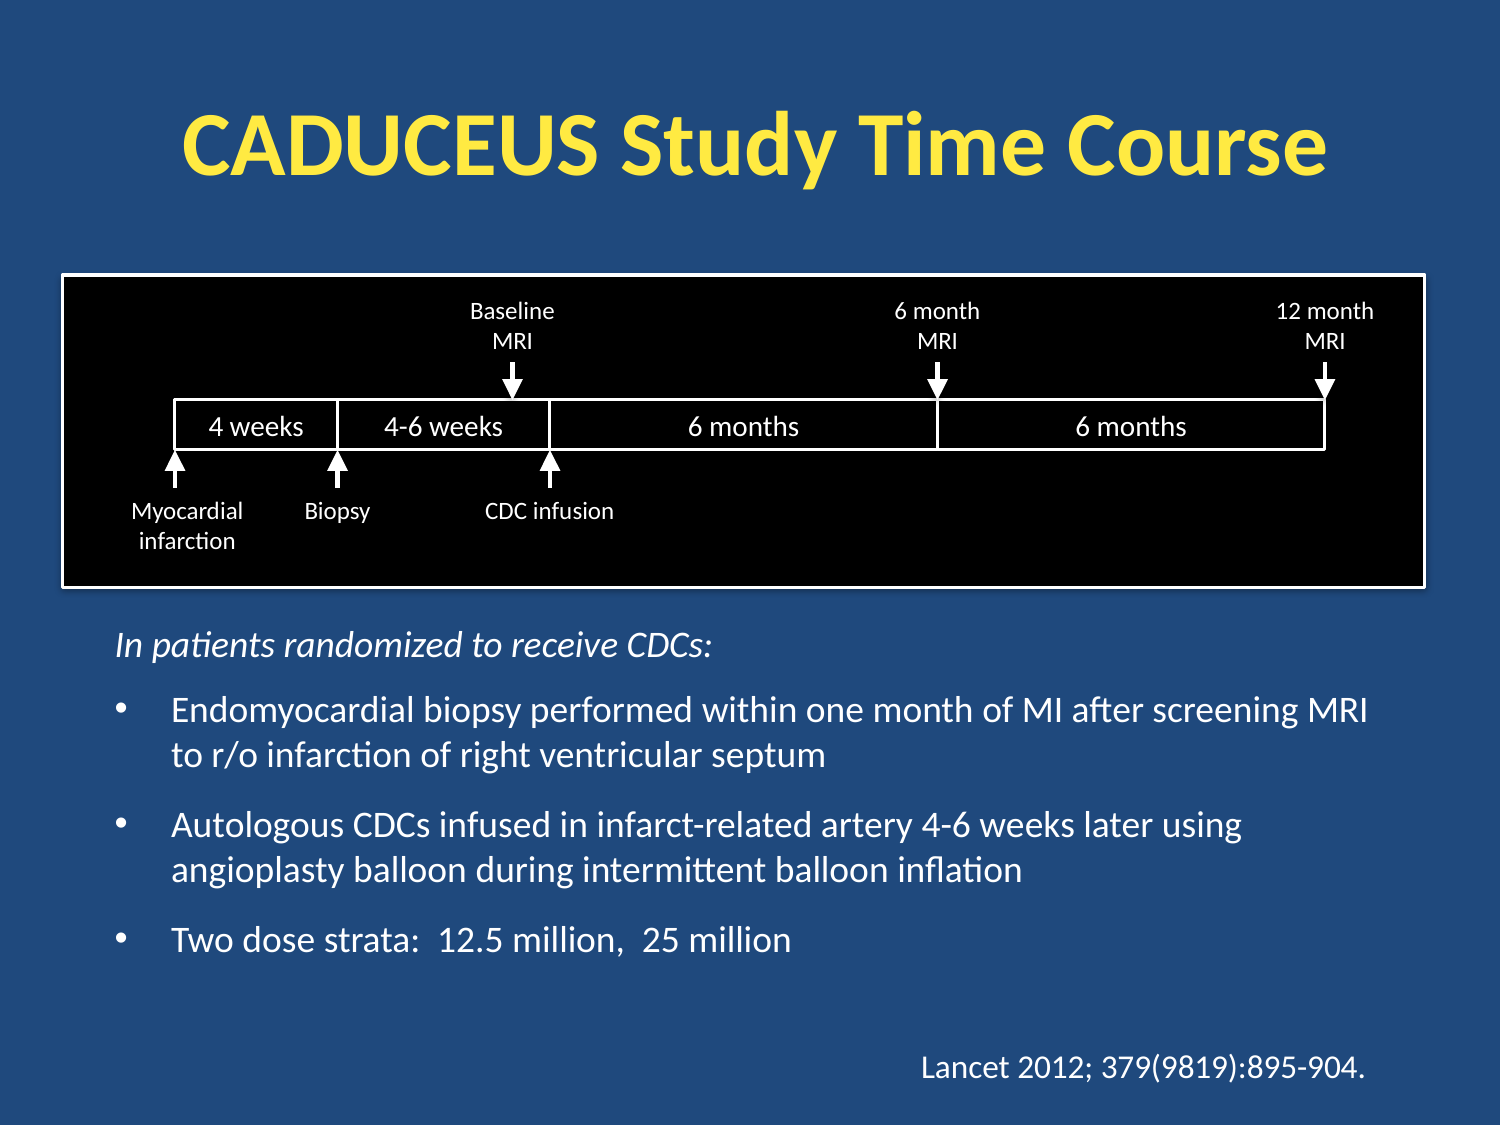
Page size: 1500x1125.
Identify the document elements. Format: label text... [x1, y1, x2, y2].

text_box Lancet 2012; 379(9819):895-904. [906, 1037, 1494, 1093]
title CADUCEUS Study Time Course [37, 45, 1475, 233]
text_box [62, 274, 1426, 588]
text_box In patients randomized to receive CDCs: Endomyocardial biopsy performed within one month of MI after screening MRI to r/o infarction of right ventricular septum Autologous CDCs infused in infarct-related artery 4-6 weeks later using angioplasty balloon during intermittent balloon inflation Two dose strata: 12.5 million, 25 million [99, 612, 1388, 968]
